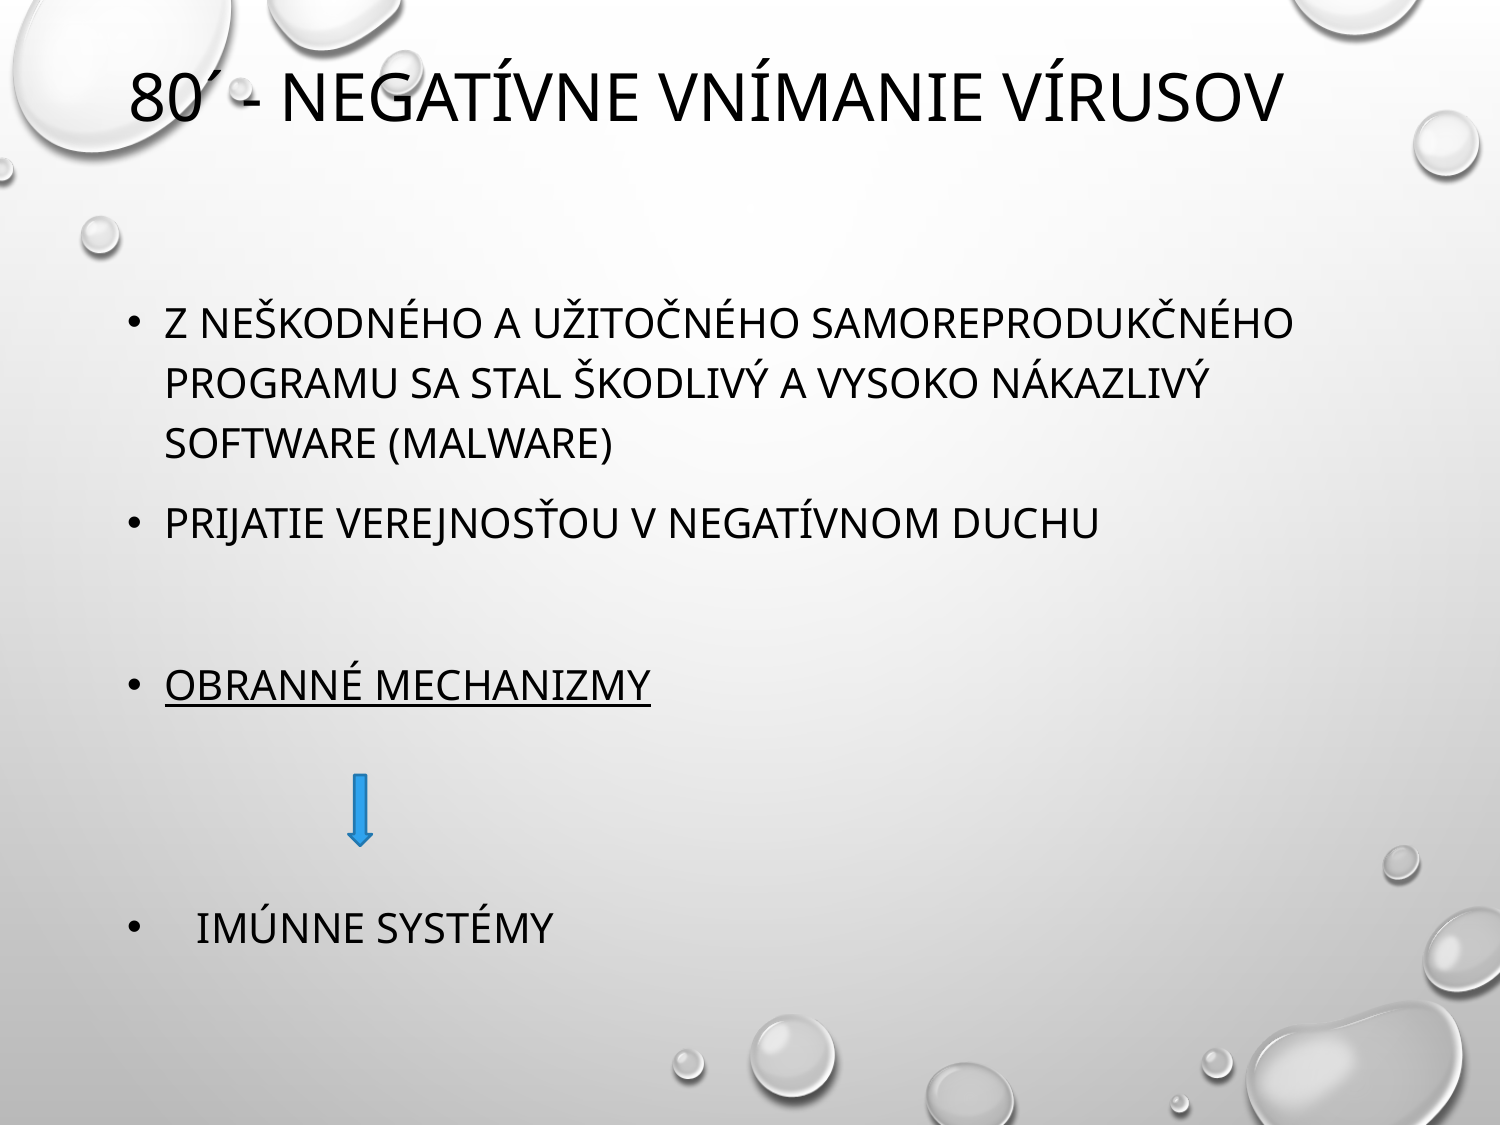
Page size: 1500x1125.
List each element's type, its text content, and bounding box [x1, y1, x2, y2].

list Z neškodného a užitočného samoreprodukčného programu sa stal škodlivý a vysoko nákazlivý software (malware) prijatie verejnosťou v negatívnom duchu Obranné mechanizmy Imúnne systémy [112, 278, 1317, 1038]
text_box [347, 773, 374, 847]
title 80´ - negatívne vnímanie vírusov [37, 37, 1376, 163]
picture [0, 0, 1500, 1125]
